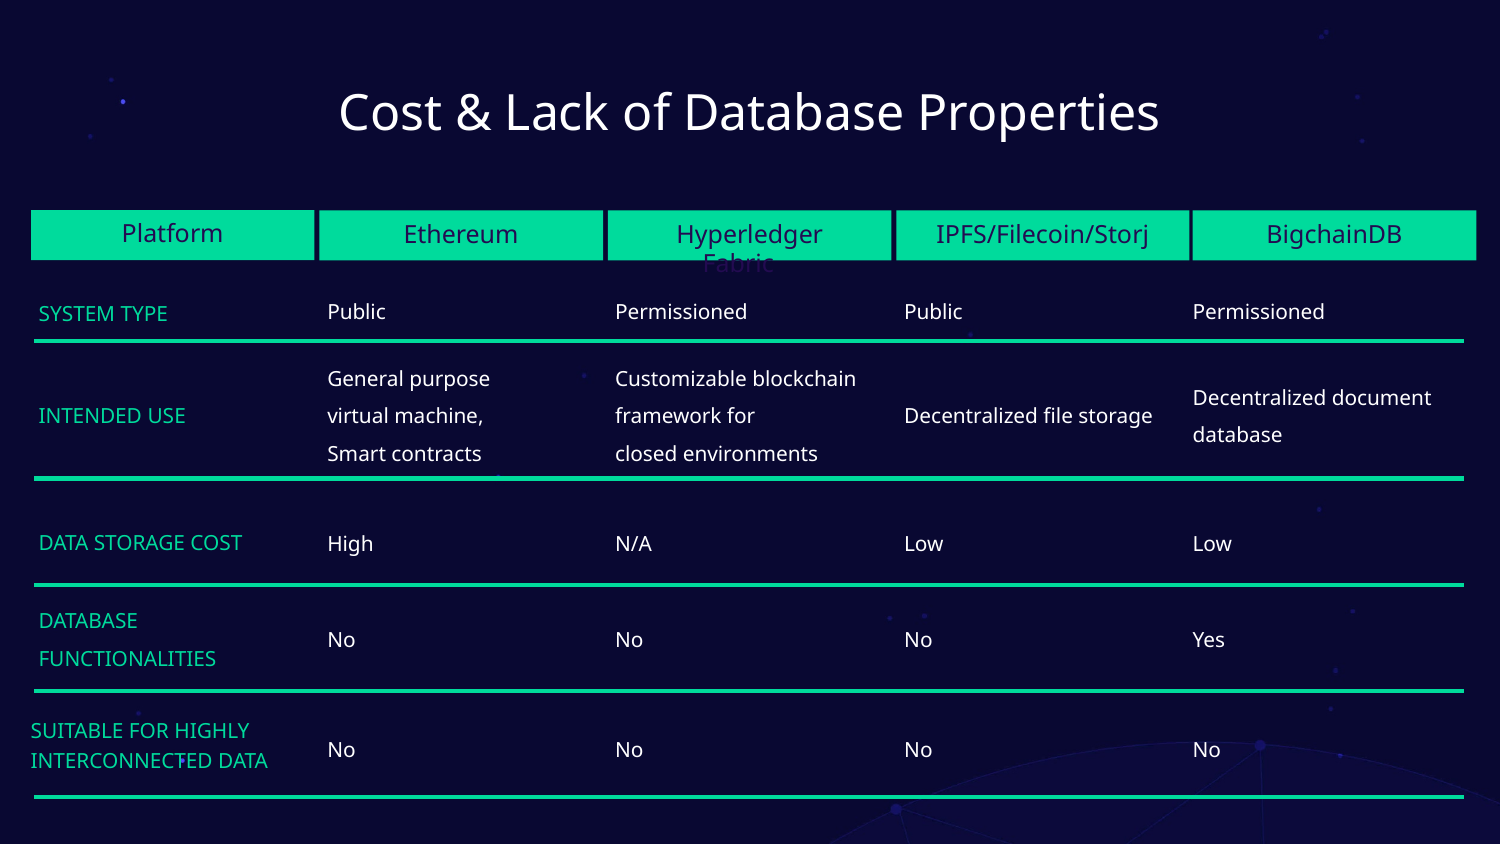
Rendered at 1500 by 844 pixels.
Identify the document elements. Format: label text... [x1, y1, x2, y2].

text_box SYSTEM TYPE [30, 280, 315, 334]
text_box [896, 210, 1190, 261]
text_box Decentralized document database [1184, 363, 1469, 455]
text_box SUITABLE FOR HIGHLY INTERCONNECTED DATA [22, 705, 323, 781]
text_box Low [1184, 510, 1469, 563]
text_box No [319, 716, 604, 770]
text_box Cost & Lack of Database Properties [244, 77, 1256, 144]
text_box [319, 210, 604, 261]
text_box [607, 210, 892, 261]
text_box General purpose virtual machine, Smart contracts [319, 345, 604, 474]
text_box DATA STORAGE COST [30, 509, 315, 562]
text_box No [896, 606, 1180, 660]
text_box Low [896, 510, 1180, 563]
text_box No [896, 716, 1180, 770]
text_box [1192, 210, 1477, 261]
text_box High [319, 510, 604, 563]
text_box No [319, 606, 604, 660]
text_box Permissioned [1184, 278, 1469, 332]
text_box No [607, 716, 891, 770]
text_box DATABASE FUNCTIONALITIES [30, 587, 315, 678]
text_box Customizable blockchain framework for closed environments [607, 345, 891, 474]
text_box Public [319, 278, 604, 332]
text_box Decentralized file storage [896, 382, 1180, 436]
text_box Yes [1184, 606, 1469, 660]
text_box INTENDED USE [30, 382, 315, 436]
text_box N/A [607, 510, 891, 563]
picture [0, 0, 1500, 844]
text_box Public [896, 278, 1180, 332]
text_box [30, 209, 315, 261]
text_box No [1184, 716, 1469, 770]
text_box No [607, 606, 891, 660]
text_box Permissioned [607, 278, 891, 332]
